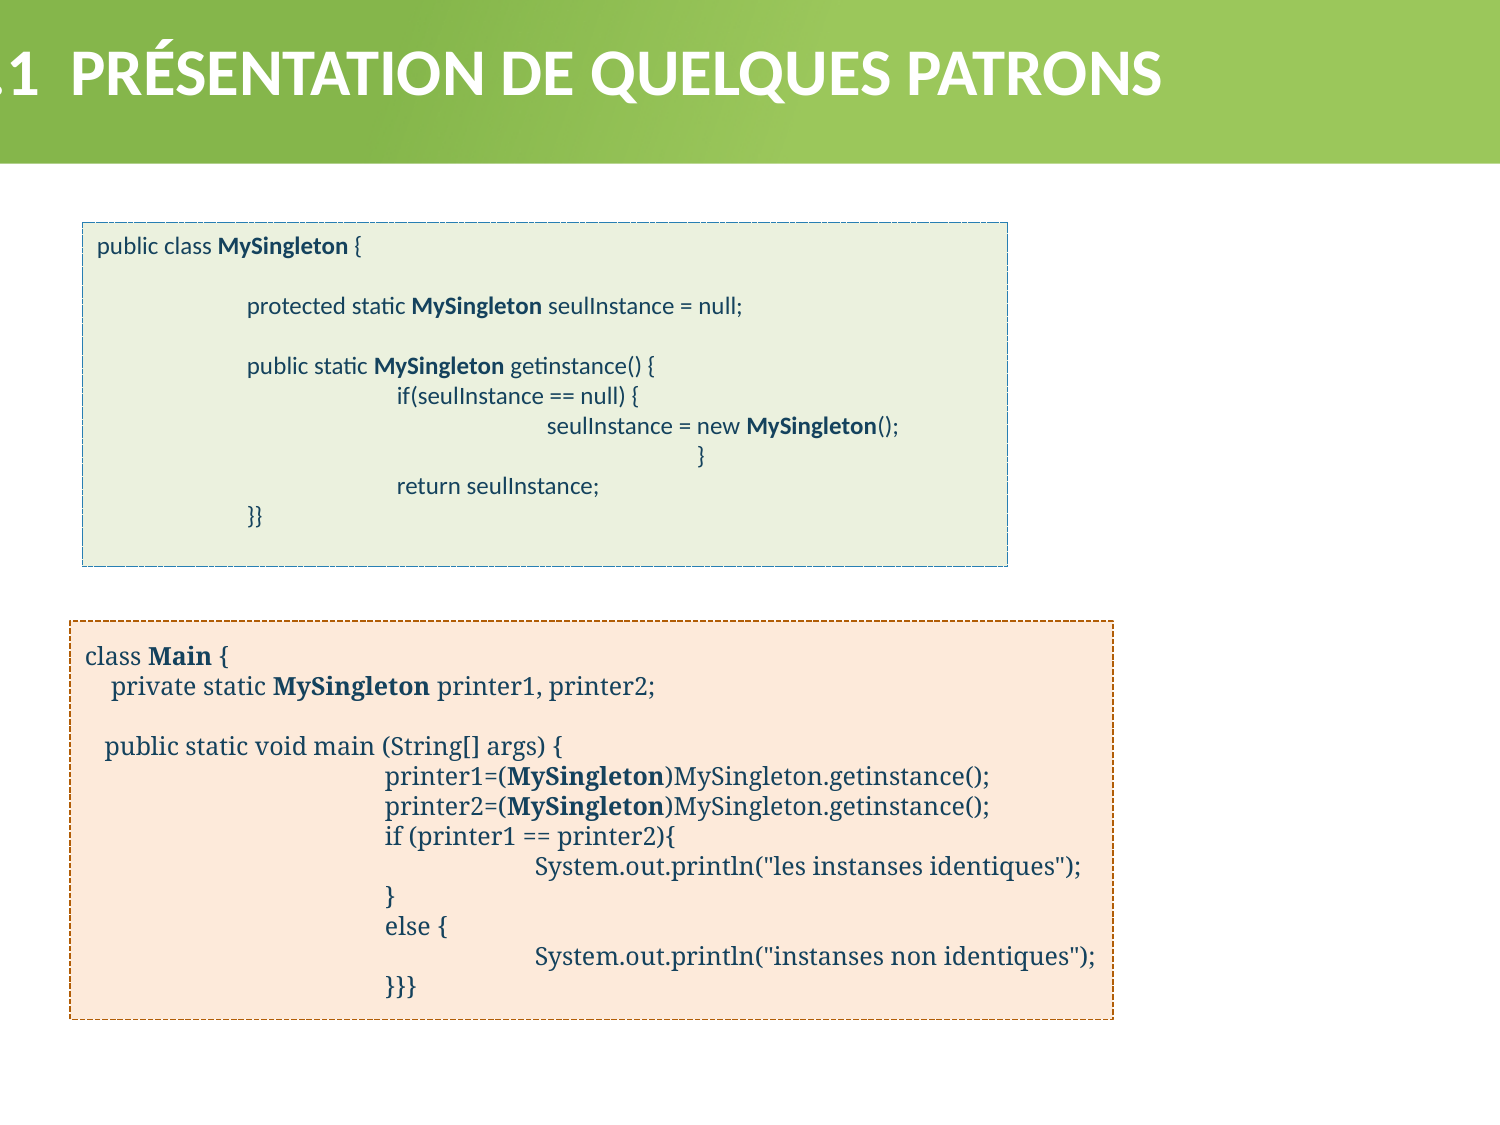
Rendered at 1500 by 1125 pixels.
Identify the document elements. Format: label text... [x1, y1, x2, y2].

text_box public class MySingleton { protected static MySingleton seulInstance = null; public static MySingleton getinstance() { if(seulInstance == null) { seulInstance = new MySingleton(); } return seulInstance; }} [82, 222, 1008, 567]
text_box 3.1 PRÉSENTATION DE QUELQUES PATRONS [0, 21, 1329, 116]
picture [0, 0, 1500, 1121]
text_box class Main { private static MySingleton printer1, printer2; public static void main (String[] args) { printer1=(MySingleton)MySingleton.getinstance(); printer2=(MySingleton)MySingleton.getinstance(); if (printer1 == printer2){ System.out.println("les instanses identiques"); } else { System.out.println("instanses non identiques"); }}} [70, 621, 1114, 1020]
